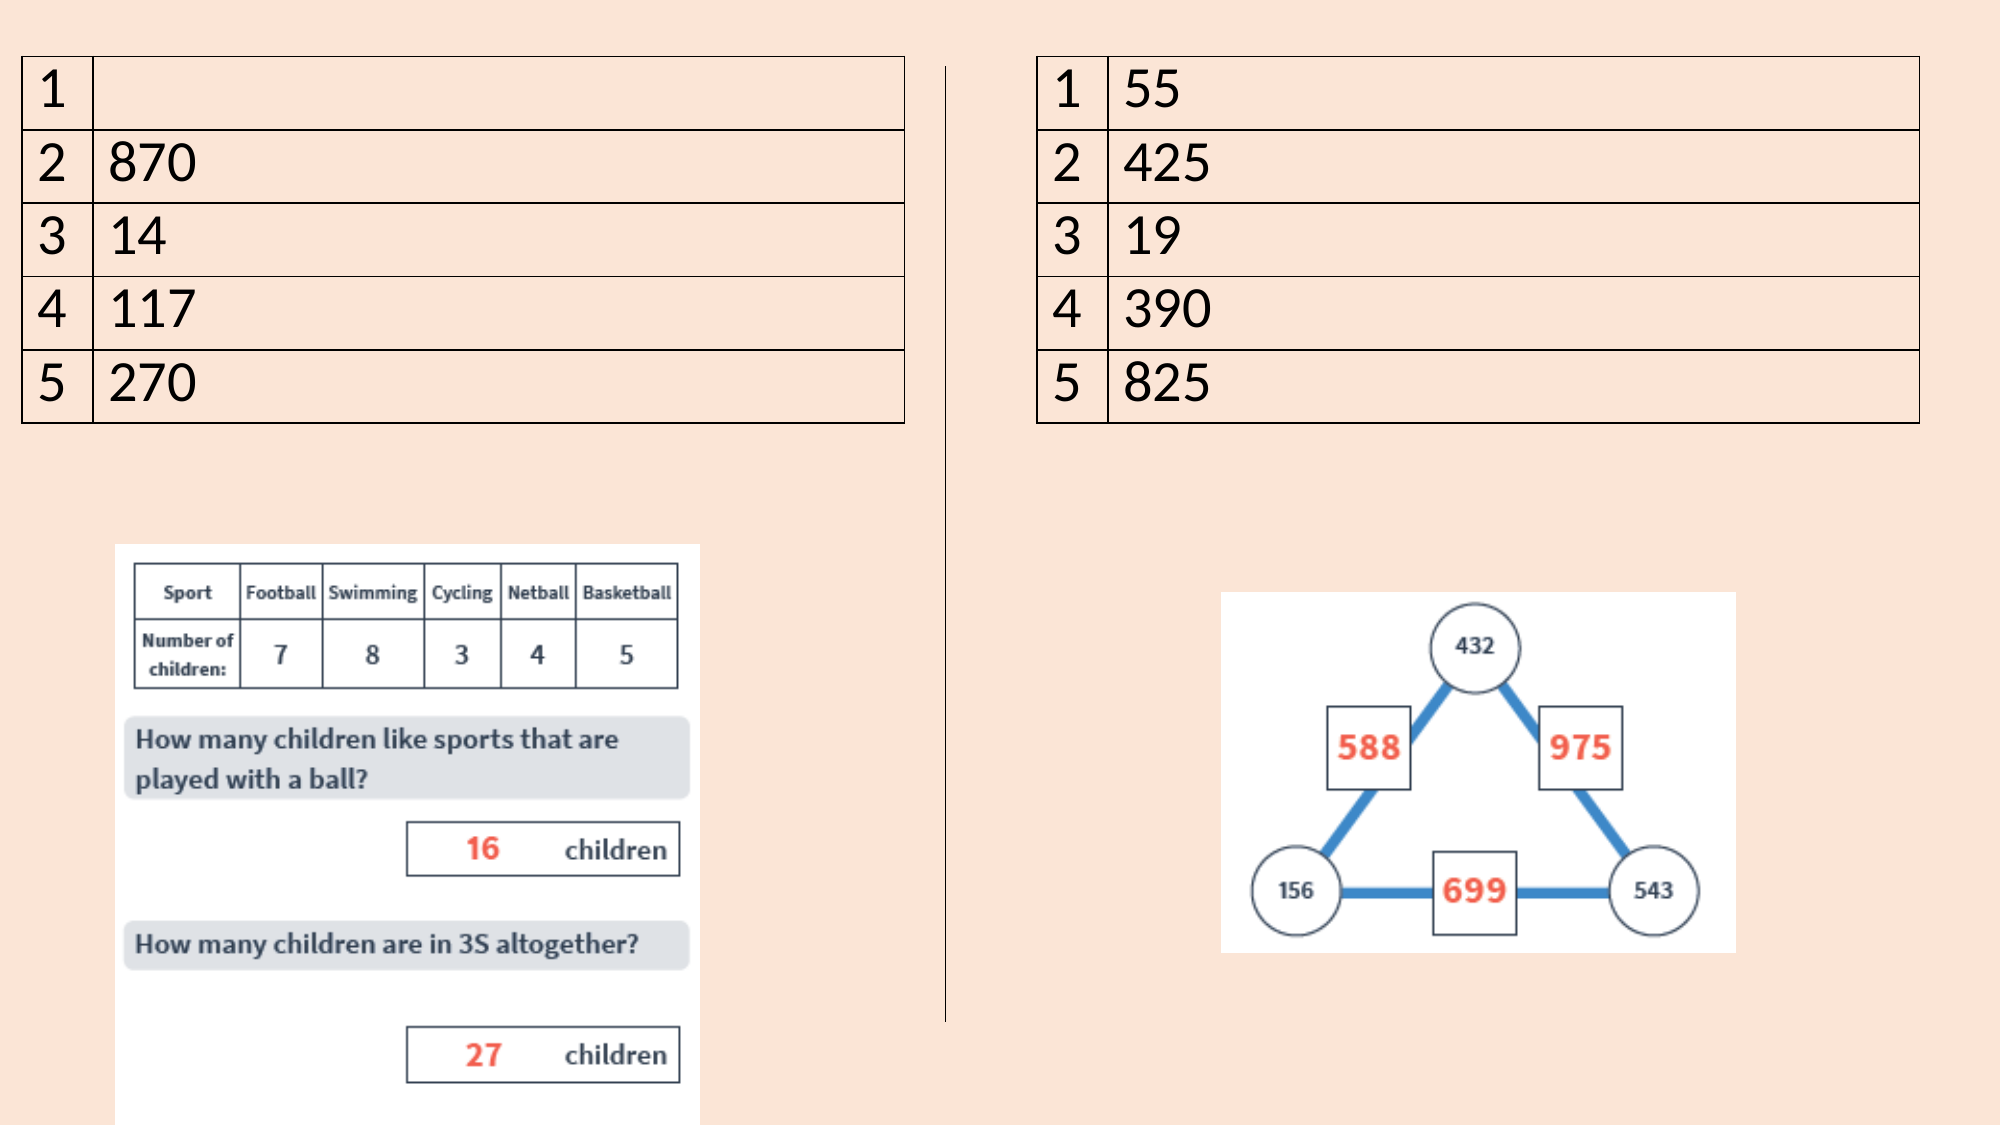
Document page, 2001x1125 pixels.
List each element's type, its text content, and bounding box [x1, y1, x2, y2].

table_header 55 [1109, 57, 1919, 129]
table_header 1 [1038, 57, 1107, 129]
table_cell 3 [1038, 204, 1107, 276]
table_cell 19 [1109, 204, 1919, 276]
table_cell 5 [1038, 351, 1107, 422]
table_cell 4 [1038, 277, 1107, 349]
table_cell 390 [1109, 277, 1919, 349]
picture [115, 544, 700, 1125]
picture [1221, 592, 1736, 954]
table_cell 2 [1038, 131, 1107, 202]
table_cell 825 [1109, 351, 1919, 422]
table_cell 425 [1109, 131, 1919, 202]
